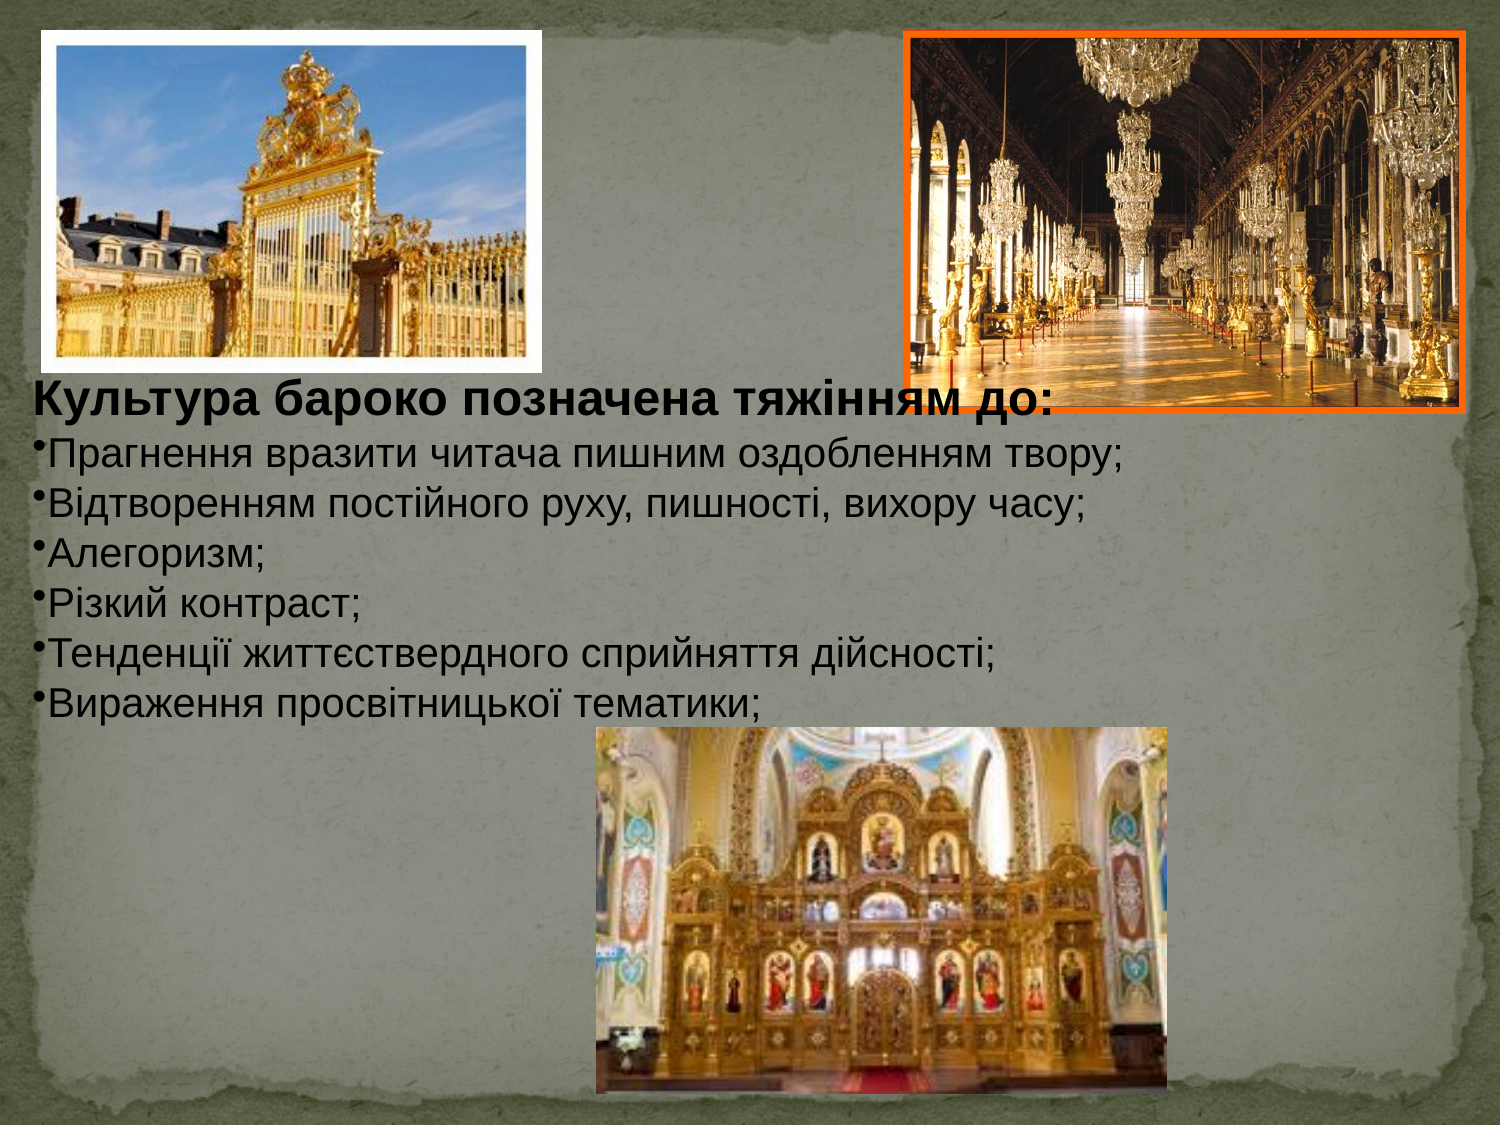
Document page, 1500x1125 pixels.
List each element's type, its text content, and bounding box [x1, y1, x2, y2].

picture [596, 727, 1167, 1094]
picture [903, 30, 1466, 412]
text_box Культура бароко позначена тяжінням до: Прагнення вразити читача пишним оздобленням твору; Відтворенням постійного руху, пишності, вихору часу; Алегоризм; Різкий контраст; Тенденції життєствердного сприйняття дійсності; Вираження просвітницької тематики; [17, 358, 1500, 734]
picture [41, 30, 542, 373]
